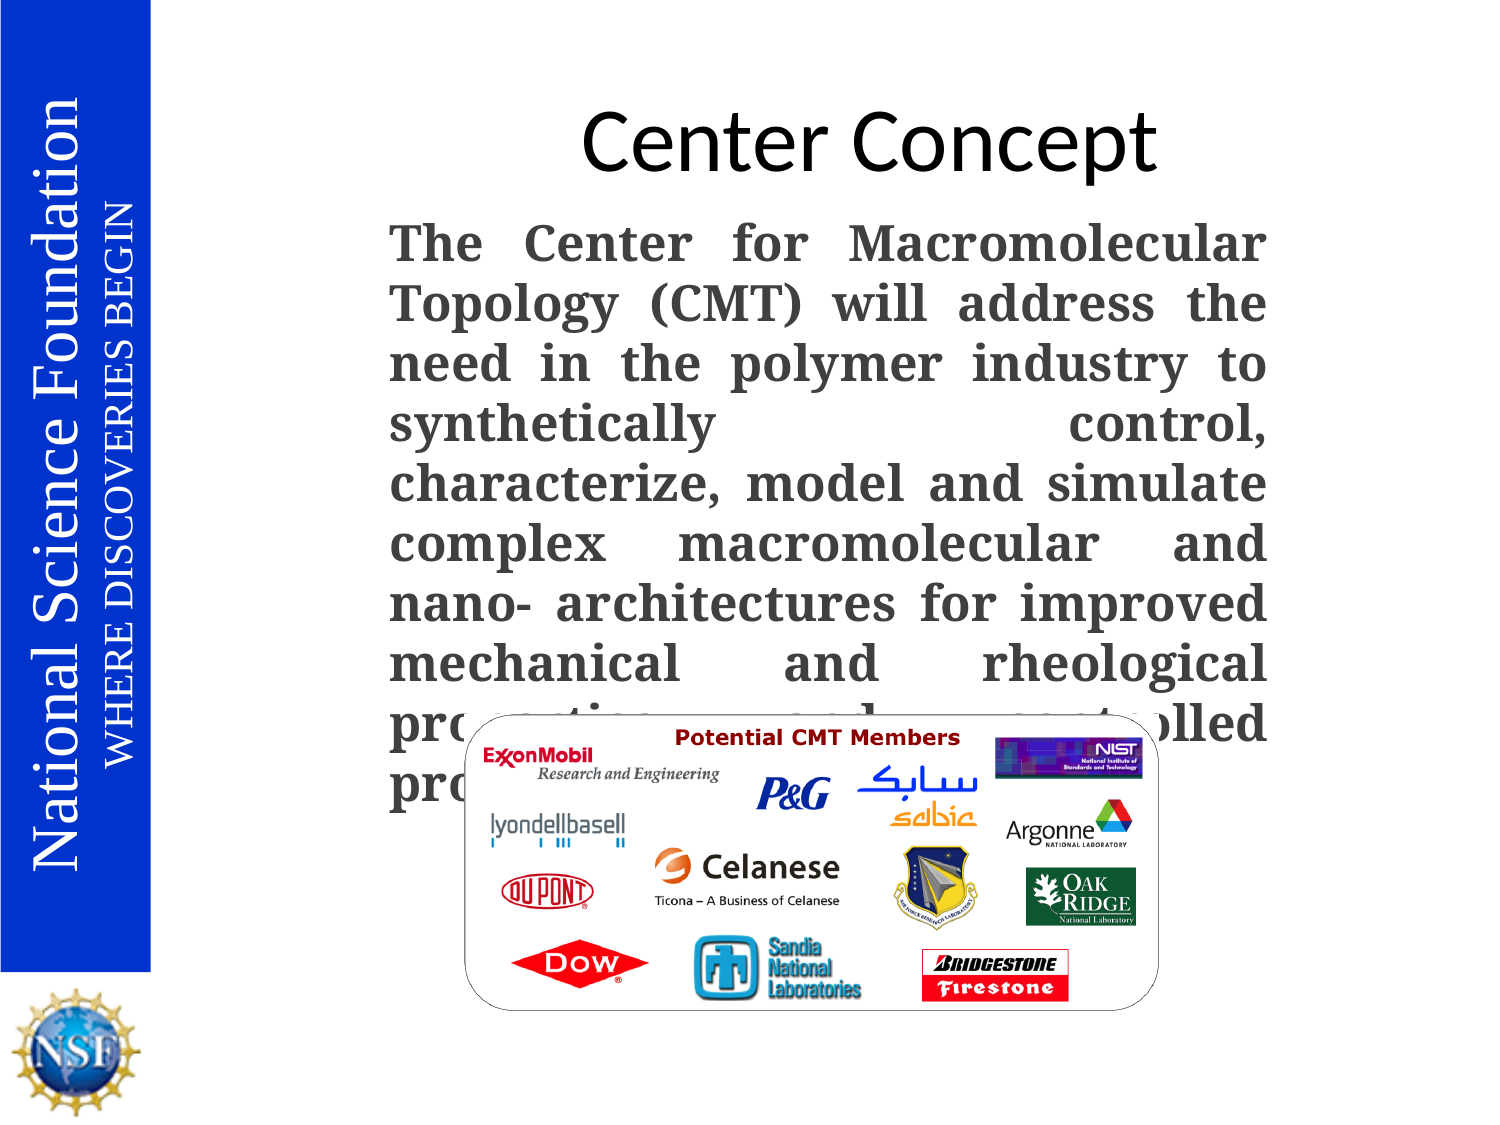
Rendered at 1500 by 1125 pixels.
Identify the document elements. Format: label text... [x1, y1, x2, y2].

title Center Concept [403, 40, 1338, 229]
picture [0, 981, 149, 1118]
text_box The Center for Macromolecular Topology (CMT) will address the need in the polymer industry to synthetically control, characterize, model and simulate complex macromolecular and nano- architectures for improved mechanical and rheological properties and controlled processing. [375, 204, 1284, 819]
picture [464, 714, 1159, 1011]
